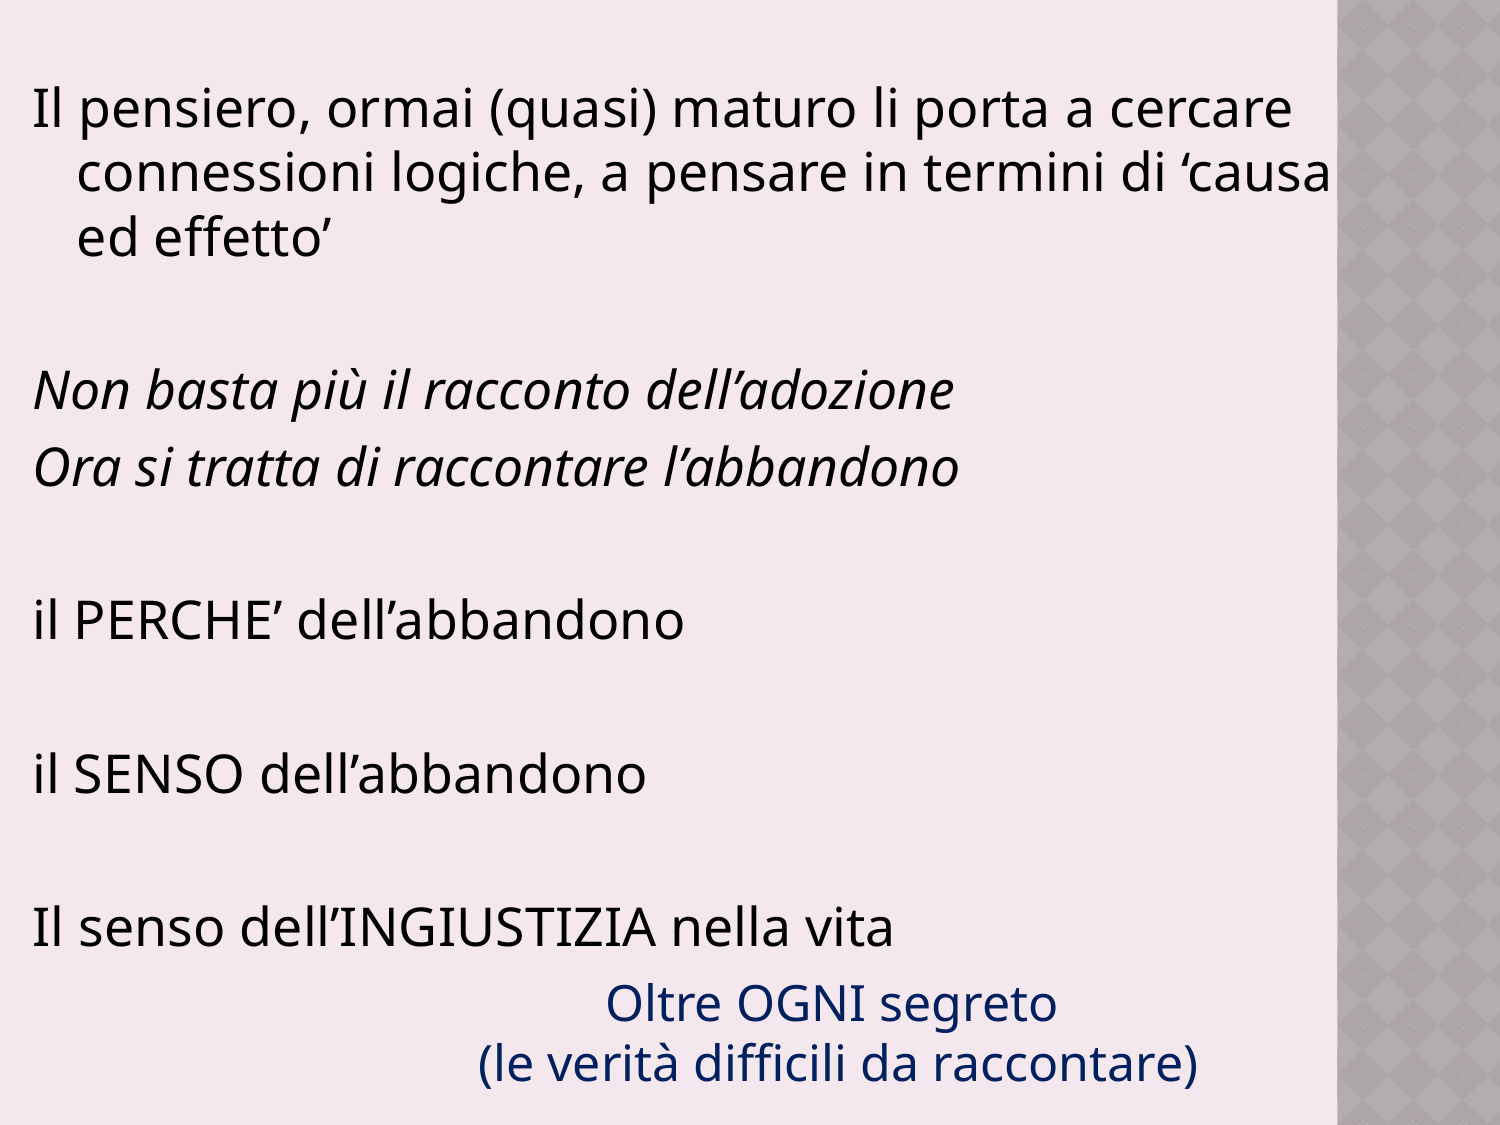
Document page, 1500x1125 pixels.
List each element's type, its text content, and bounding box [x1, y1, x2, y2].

text_box Oltre OGNI segreto (le verità difficili da raccontare) [395, 964, 1282, 1099]
list Il pensiero, ormai (quasi) maturo li porta a cercare connessioni logiche, a pensare in termini di ‘causa ed effetto’ Non basta più il racconto dell’adozione Ora si tratta di raccontare l’abbandono il PERCHE’ dell’abbandono il SENSO dell’abbandono Il senso dell’INGIUSTIZIA nella vita [17, 66, 1368, 966]
